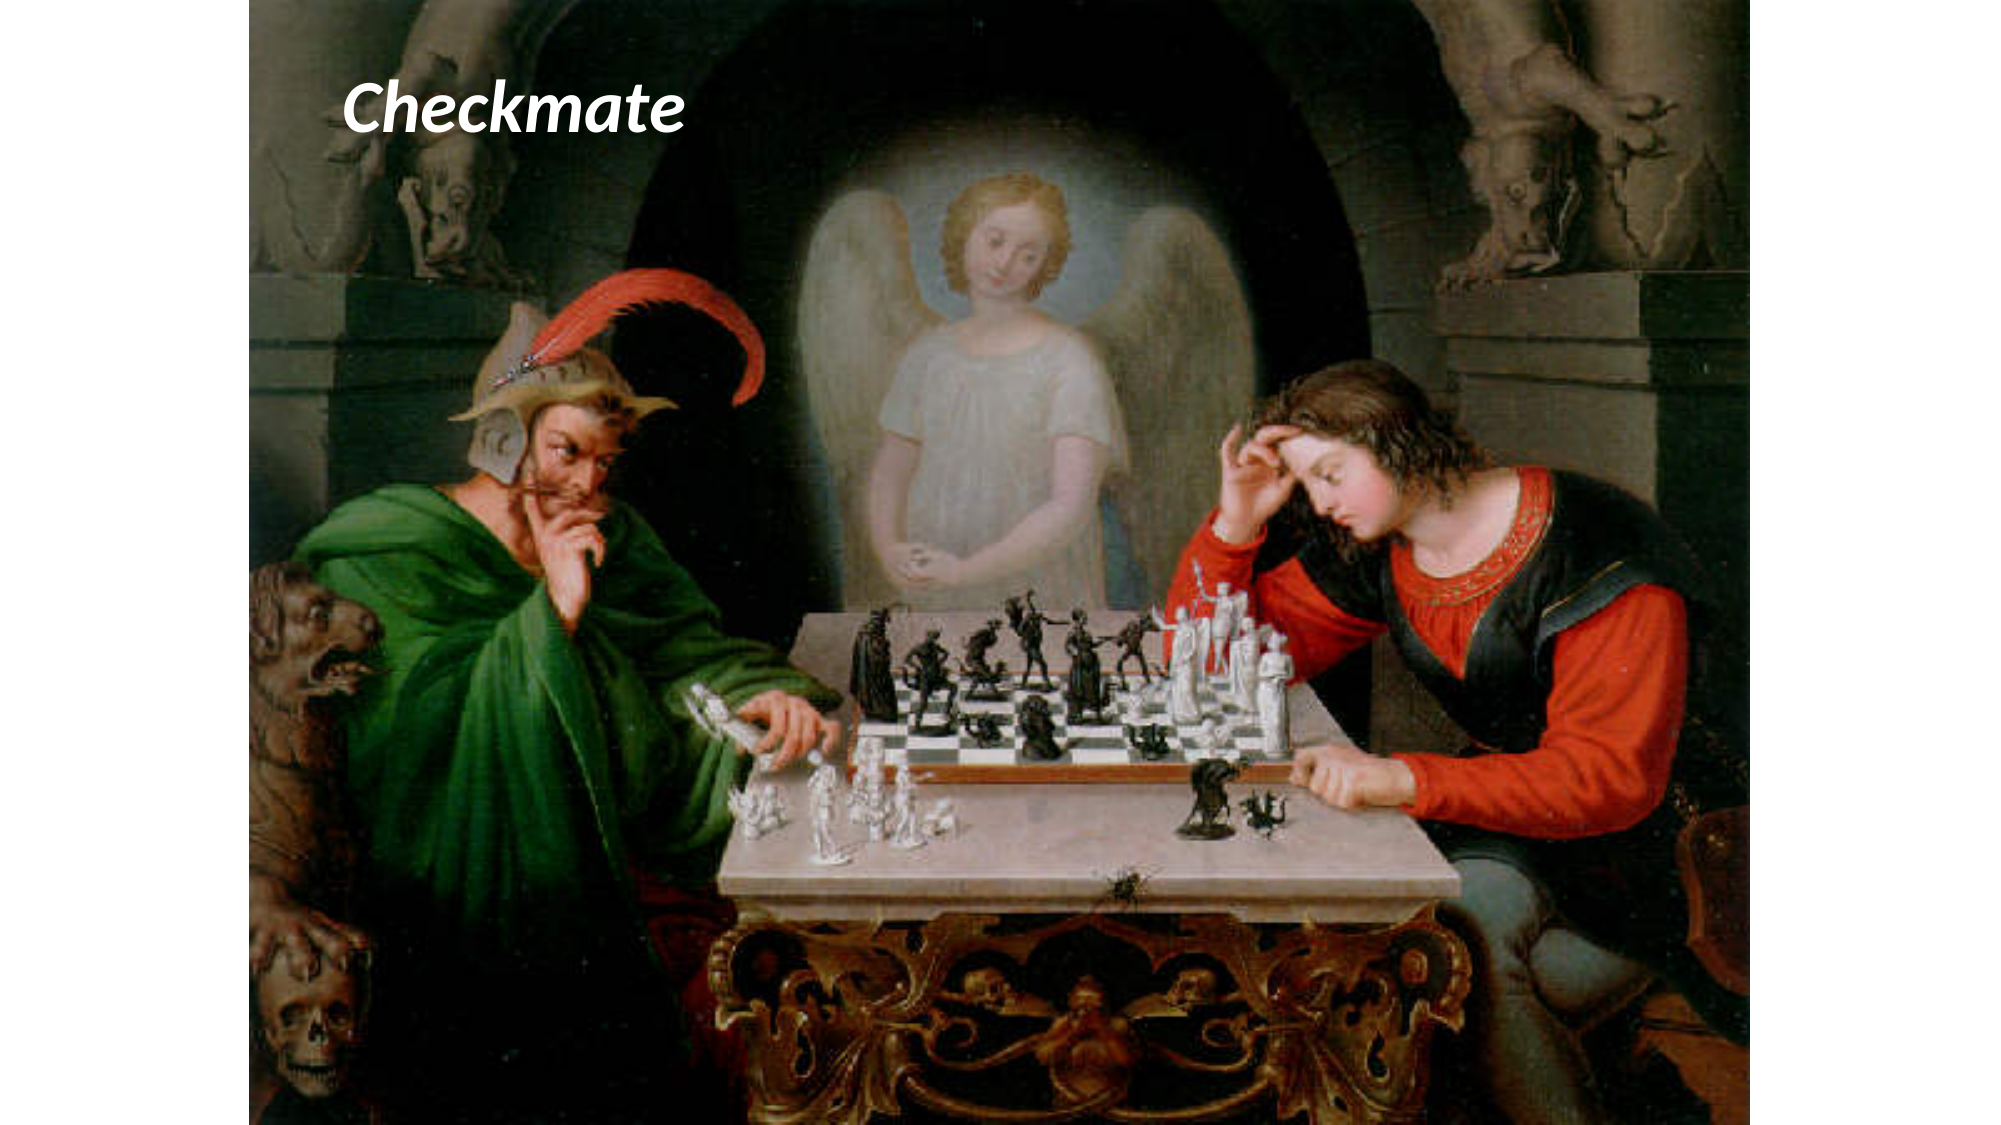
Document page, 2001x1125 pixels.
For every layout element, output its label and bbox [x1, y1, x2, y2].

picture [249, 0, 1751, 1125]
